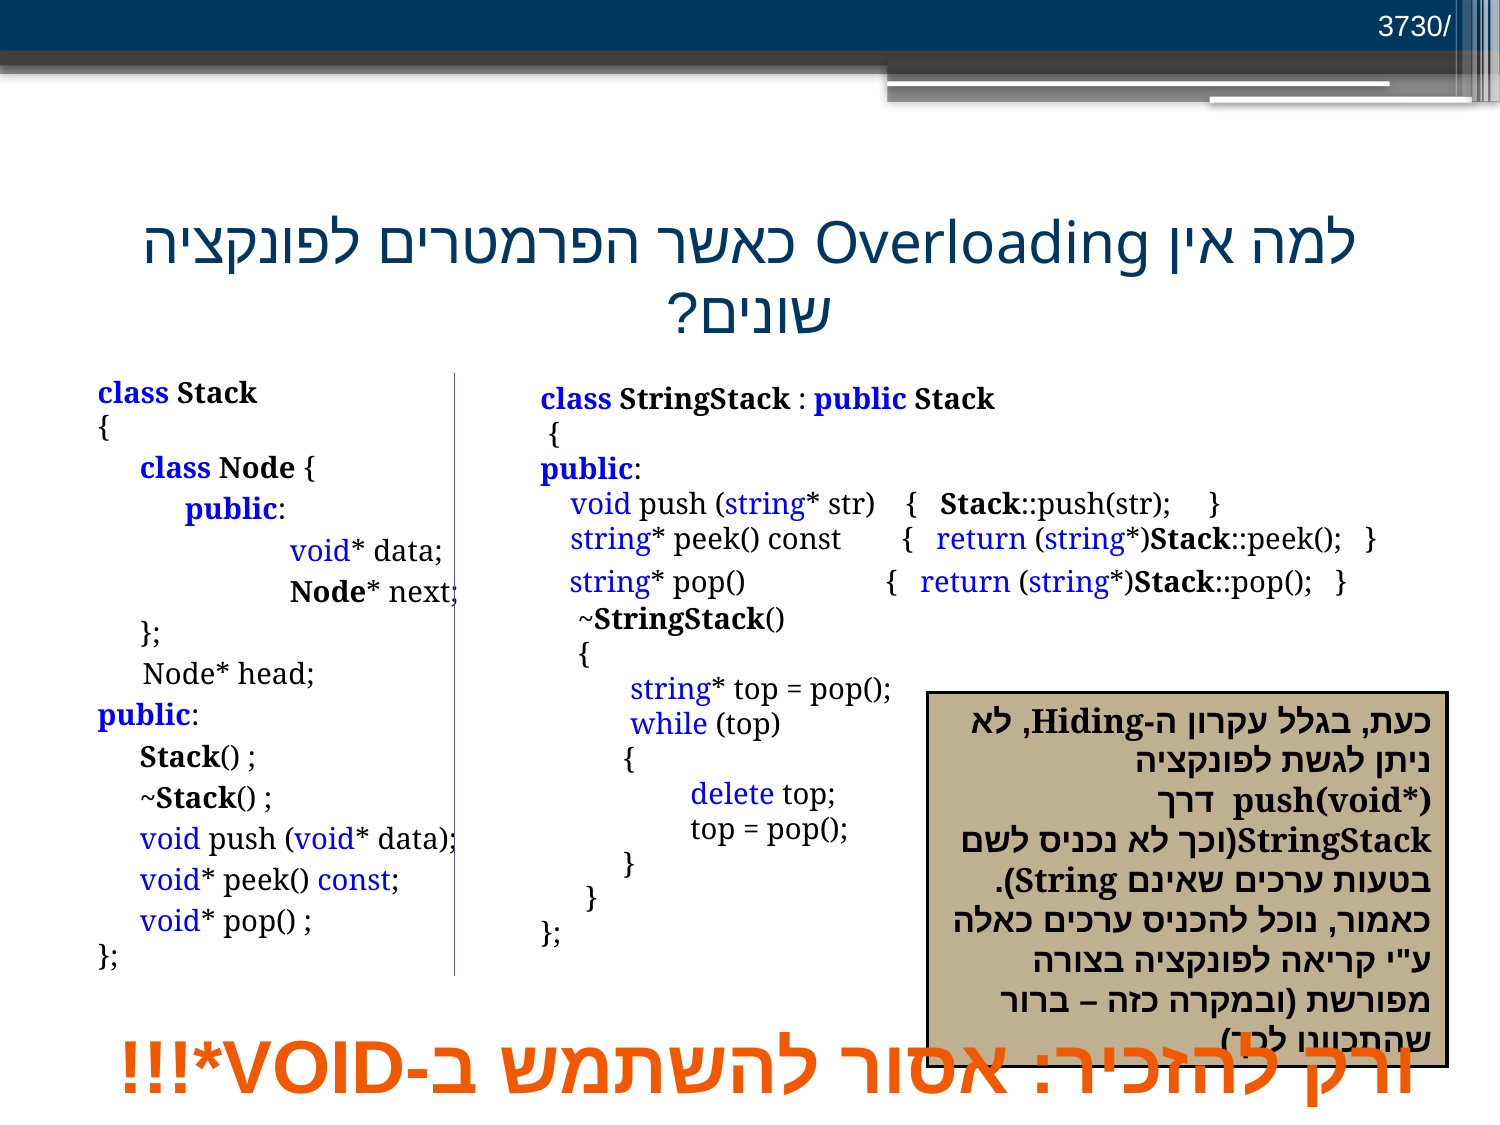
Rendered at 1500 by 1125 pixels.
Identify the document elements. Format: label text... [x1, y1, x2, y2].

text_box class StringStack : public Stack { public: void push (string* str) { Stack::push(str); } string* peek() const { return (string*)Stack::peek(); } string* pop() { return (string*)Stack::pop(); } ~StringStack() { string* top = pop(); while (top) { delete top; top = pop(); } } }; [525, 372, 1424, 958]
title למה אין Overloading כאשר הפרמטרים לפונקציה שונים? [75, 187, 1425, 363]
list class Stack { class Node { public: void* data; Node* next; }; Node* head; public: Stack() ; ~Stack() ; void push (void* data); void* peek() const; void* pop() ; }; [64, 373, 538, 1024]
slide_number /3730 [1316, 0, 1466, 61]
text_box כעת, בגלל עקרון ה-Hiding, לא ניתן לגשת לפונקציה push(void*) דרך StringStack(וכך לא נכניס לשם בטעות ערכים שאינם String). כאמור, נוכל להכניס ערכים כאלה ע"י קריאה לפונקציה בצורה מפורשת (ובמקרה כזה – ברור שהתכוונו לכך) [927, 692, 1447, 1011]
text_box ורק להזכיר: אסור להשתמש ב-void*!!! [88, 1011, 1448, 1117]
